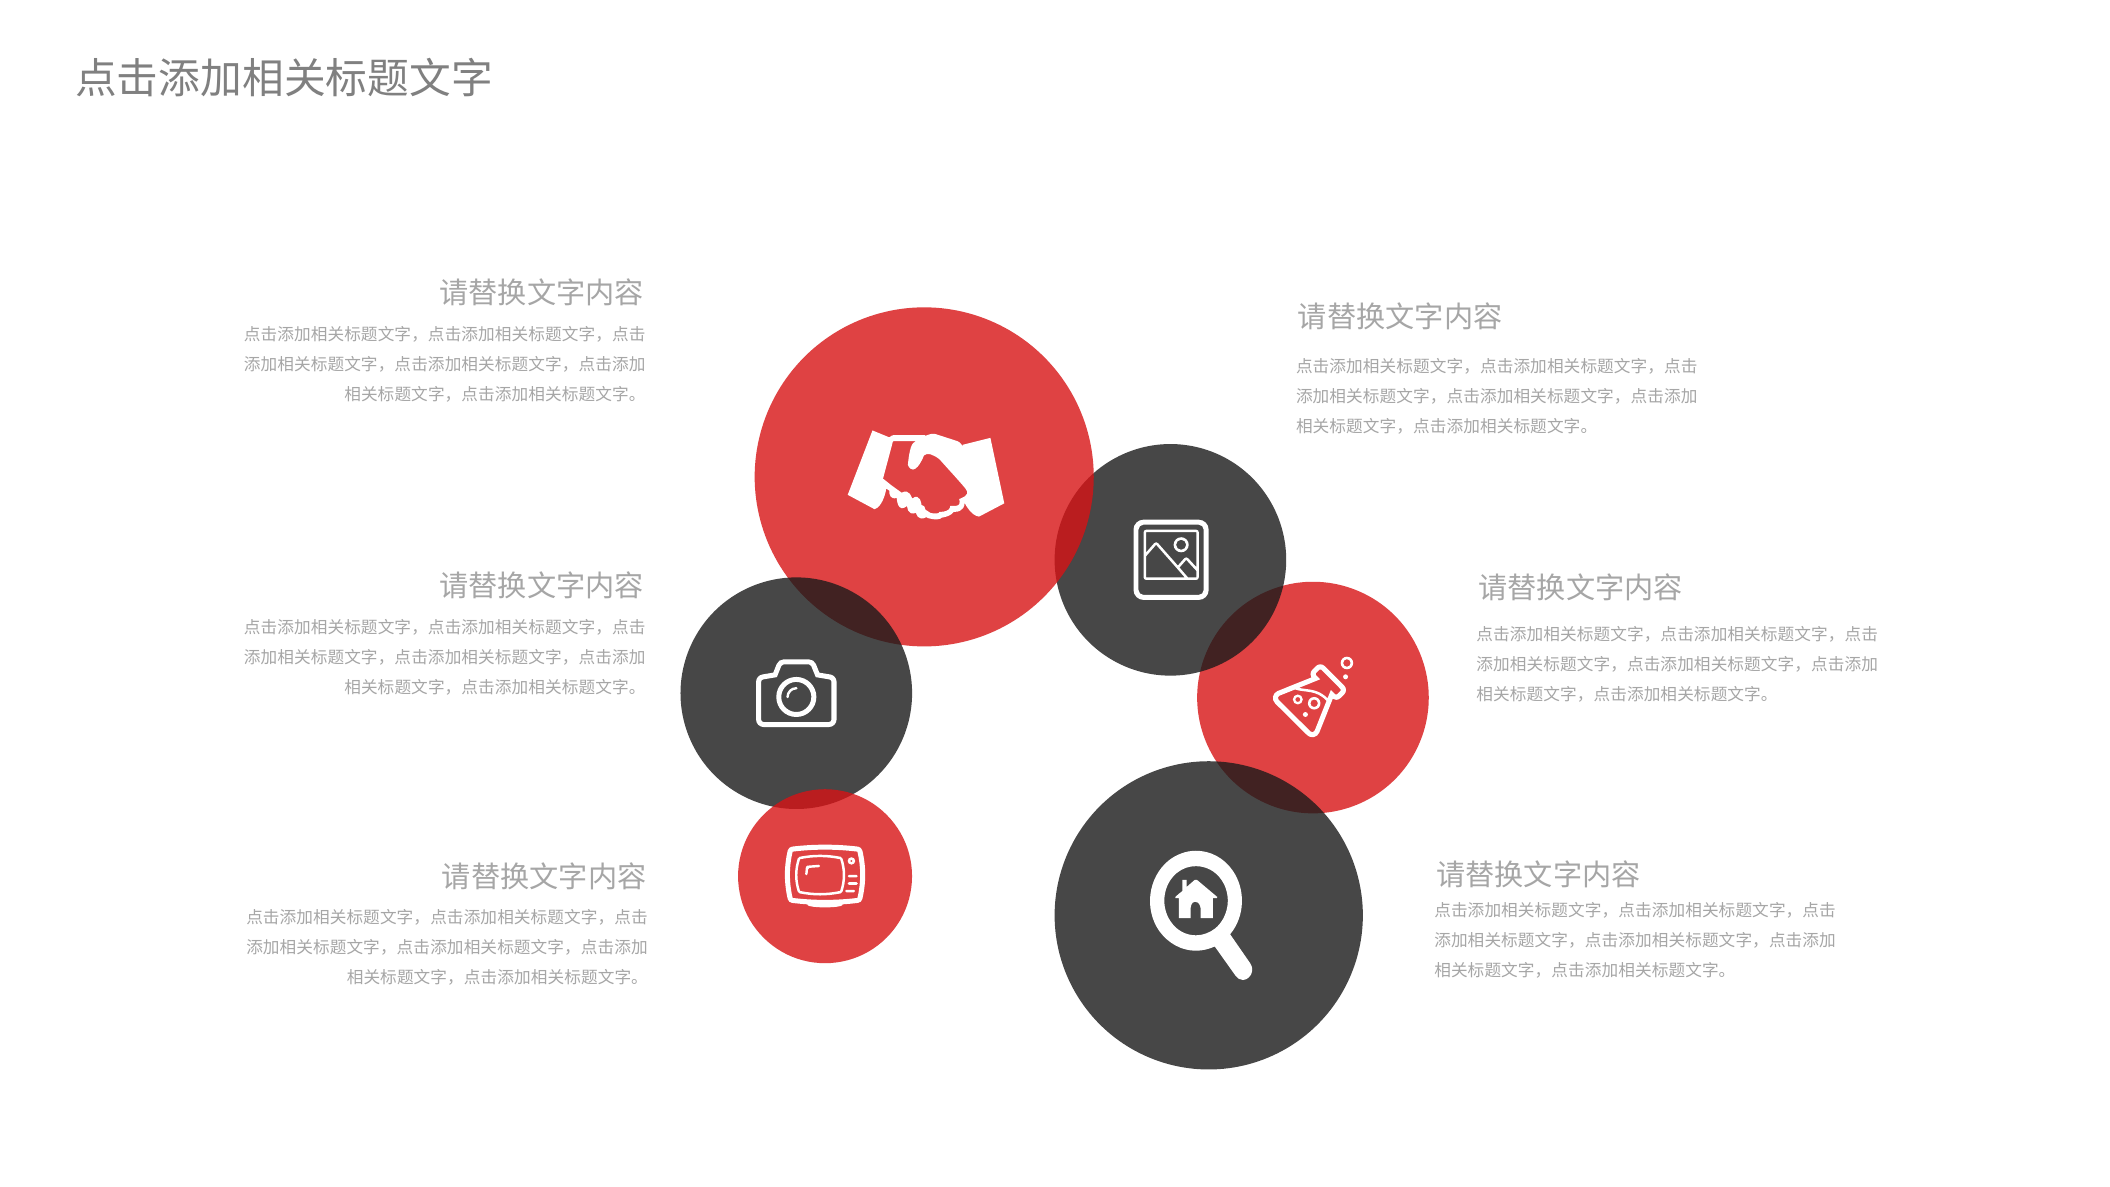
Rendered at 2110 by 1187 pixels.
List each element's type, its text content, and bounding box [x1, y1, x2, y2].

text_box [1054, 761, 1363, 1070]
text_box 请替换文字内容 [263, 843, 663, 901]
text_box 请替换文字内容 [1282, 283, 1681, 341]
text_box 请替换文字内容 [1420, 841, 1819, 899]
text_box 请替换文字内容 [261, 552, 661, 611]
text_box 点击添加相关标题文字，点击添加相关标题文字，点击添加相关标题文字，点击添加相关标题文字，点击添加相关标题文字，点击添加相关标题文字。 [1420, 883, 1856, 988]
text_box 请替换文字内容 [1462, 554, 1862, 613]
text_box 点击添加相关标题文字，点击添加相关标题文字，点击添加相关标题文字，点击添加相关标题文字，点击添加相关标题文字，点击添加相关标题文字。 [227, 890, 663, 995]
text_box 点击添加相关标题文字，点击添加相关标题文字，点击添加相关标题文字，点击添加相关标题文字，点击添加相关标题文字，点击添加相关标题文字。 [1462, 606, 1898, 711]
text_box 点击添加相关标题文字，点击添加相关标题文字，点击添加相关标题文字，点击添加相关标题文字，点击添加相关标题文字，点击添加相关标题文字。 [1281, 338, 1717, 443]
text_box 点击添加相关标题文字，点击添加相关标题文字，点击添加相关标题文字，点击添加相关标题文字，点击添加相关标题文字，点击添加相关标题文字。 [224, 306, 660, 411]
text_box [680, 577, 913, 809]
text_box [1054, 444, 1287, 676]
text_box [738, 789, 913, 964]
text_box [754, 307, 1094, 647]
text_box 点击添加相关标题文字 [59, 44, 563, 107]
text_box 点击添加相关标题文字，点击添加相关标题文字，点击添加相关标题文字，点击添加相关标题文字，点击添加相关标题文字，点击添加相关标题文字。 [224, 599, 660, 704]
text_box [1197, 581, 1429, 814]
text_box 请替换文字内容 [261, 259, 661, 318]
